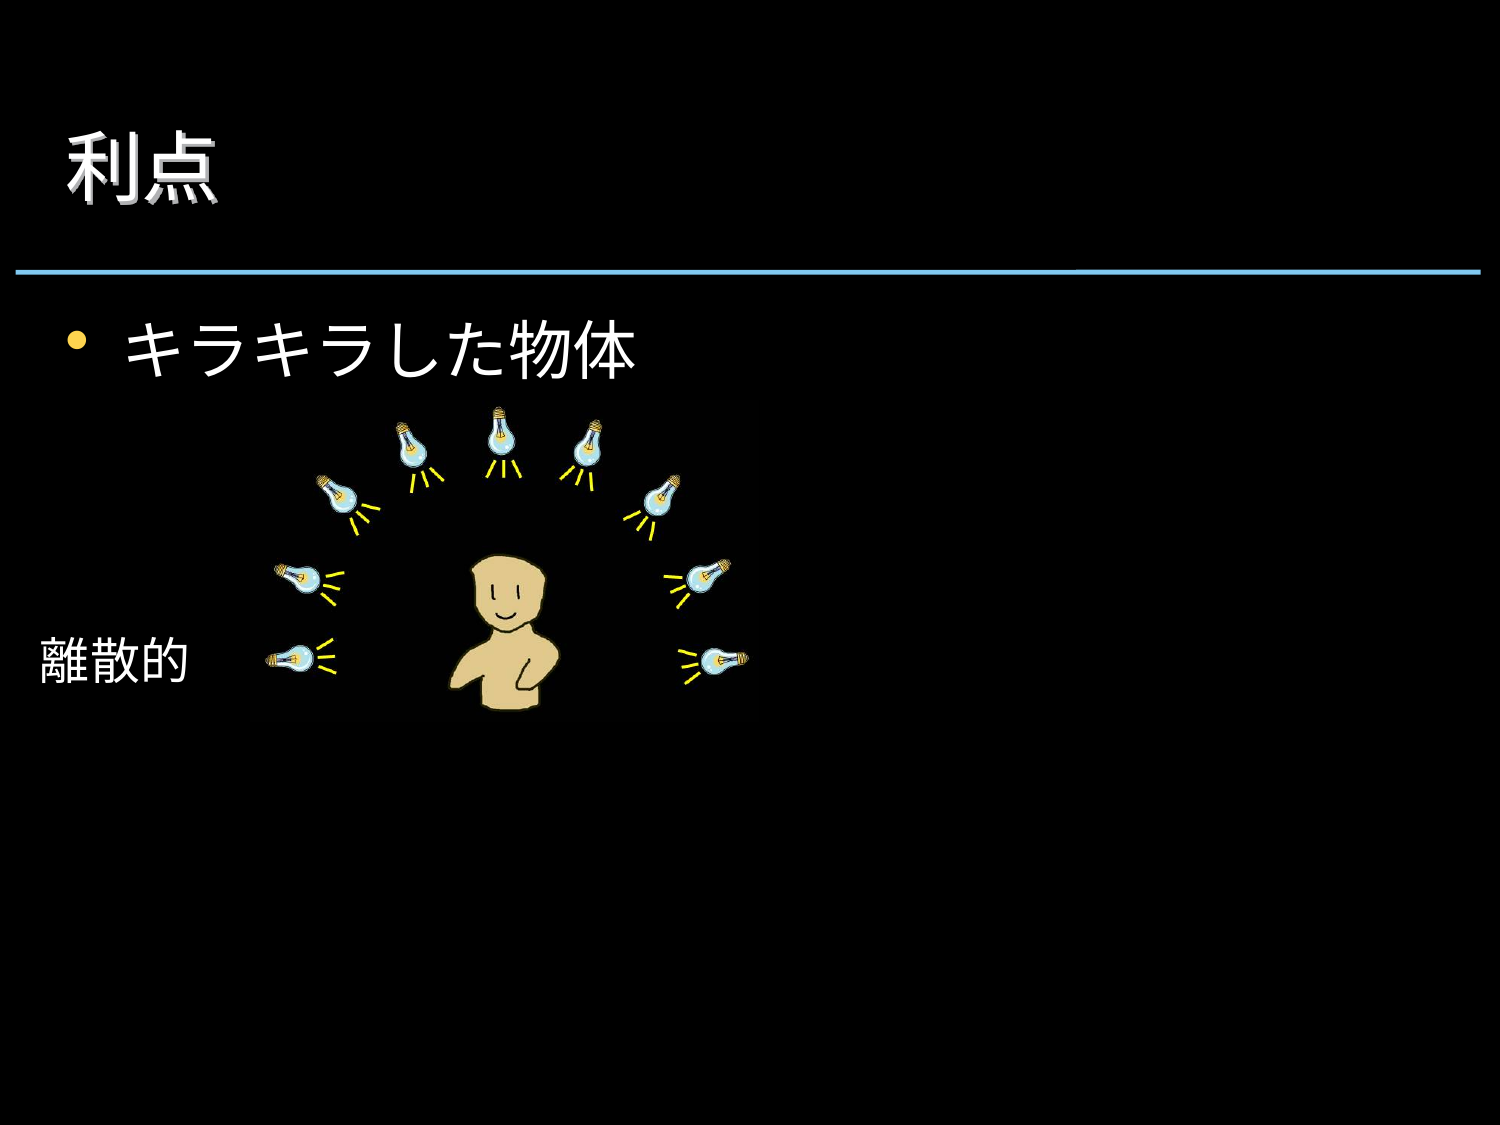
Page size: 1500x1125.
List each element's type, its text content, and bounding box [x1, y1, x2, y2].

title 利点 [50, 65, 1429, 266]
list キラキラした物体 [50, 295, 1431, 1088]
picture [249, 399, 760, 722]
text_box 離散的 [25, 621, 205, 697]
